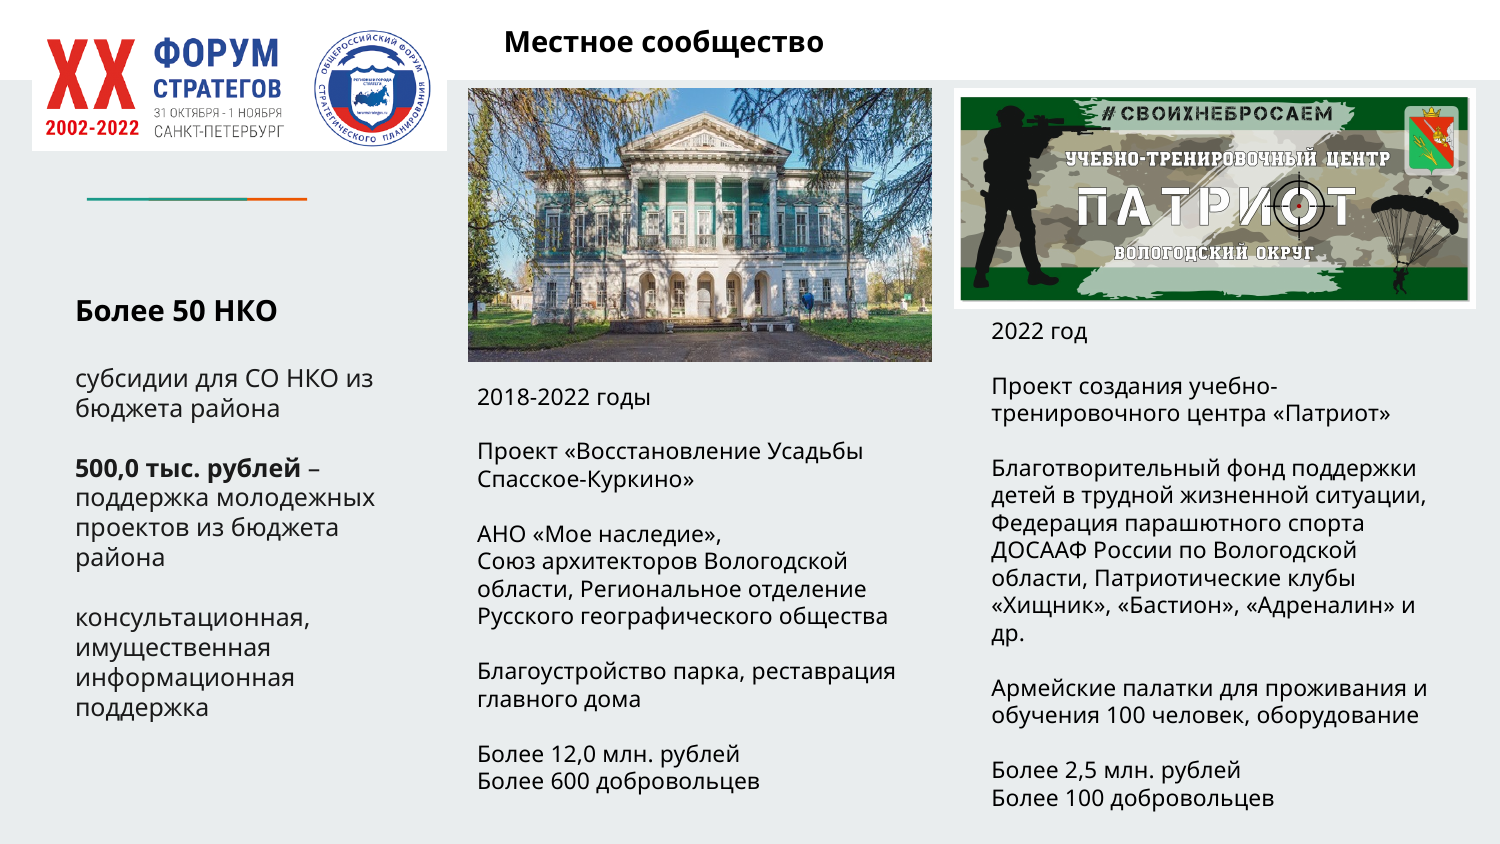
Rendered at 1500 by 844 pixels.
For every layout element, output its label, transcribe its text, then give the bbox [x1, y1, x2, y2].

text_box 2022 год Проект создания учебно-тренировочного центра «Патриот» Благотворительный фонд поддержки детей в трудной жизненной ситуации, Федерация парашютного спорта ДОСААФ России по Вологодской области, Патриотические клубы «Хищник», «Бастион», «Адреналин» и др. Армейские палатки для проживания и обучения 100 человек, оборудование Более 2,5 млн. рублей Более 100 добровольцев [976, 317, 1454, 818]
text_box 2018-2022 годы Проект «Восстановление Усадьбы Спасское-Куркино» АНО «Мое наследие», Союз архитекторов Вологодской области, Региональное отделение Русского географического общества Благоустройство парка, реставрация главного дома Более 12,0 млн. рублей Более 600 добровольцев [462, 374, 940, 802]
picture [953, 88, 1476, 310]
text_box Более 50 НКО субсидии для СО НКО из бюджета района 500,0 тыс. рублей – поддержка молодежных проектов из бюджета района консультационная, имущественная информационная поддержка [60, 284, 419, 729]
picture [31, 26, 447, 152]
picture [468, 88, 932, 363]
text_box Местное сообщество [488, 15, 840, 66]
